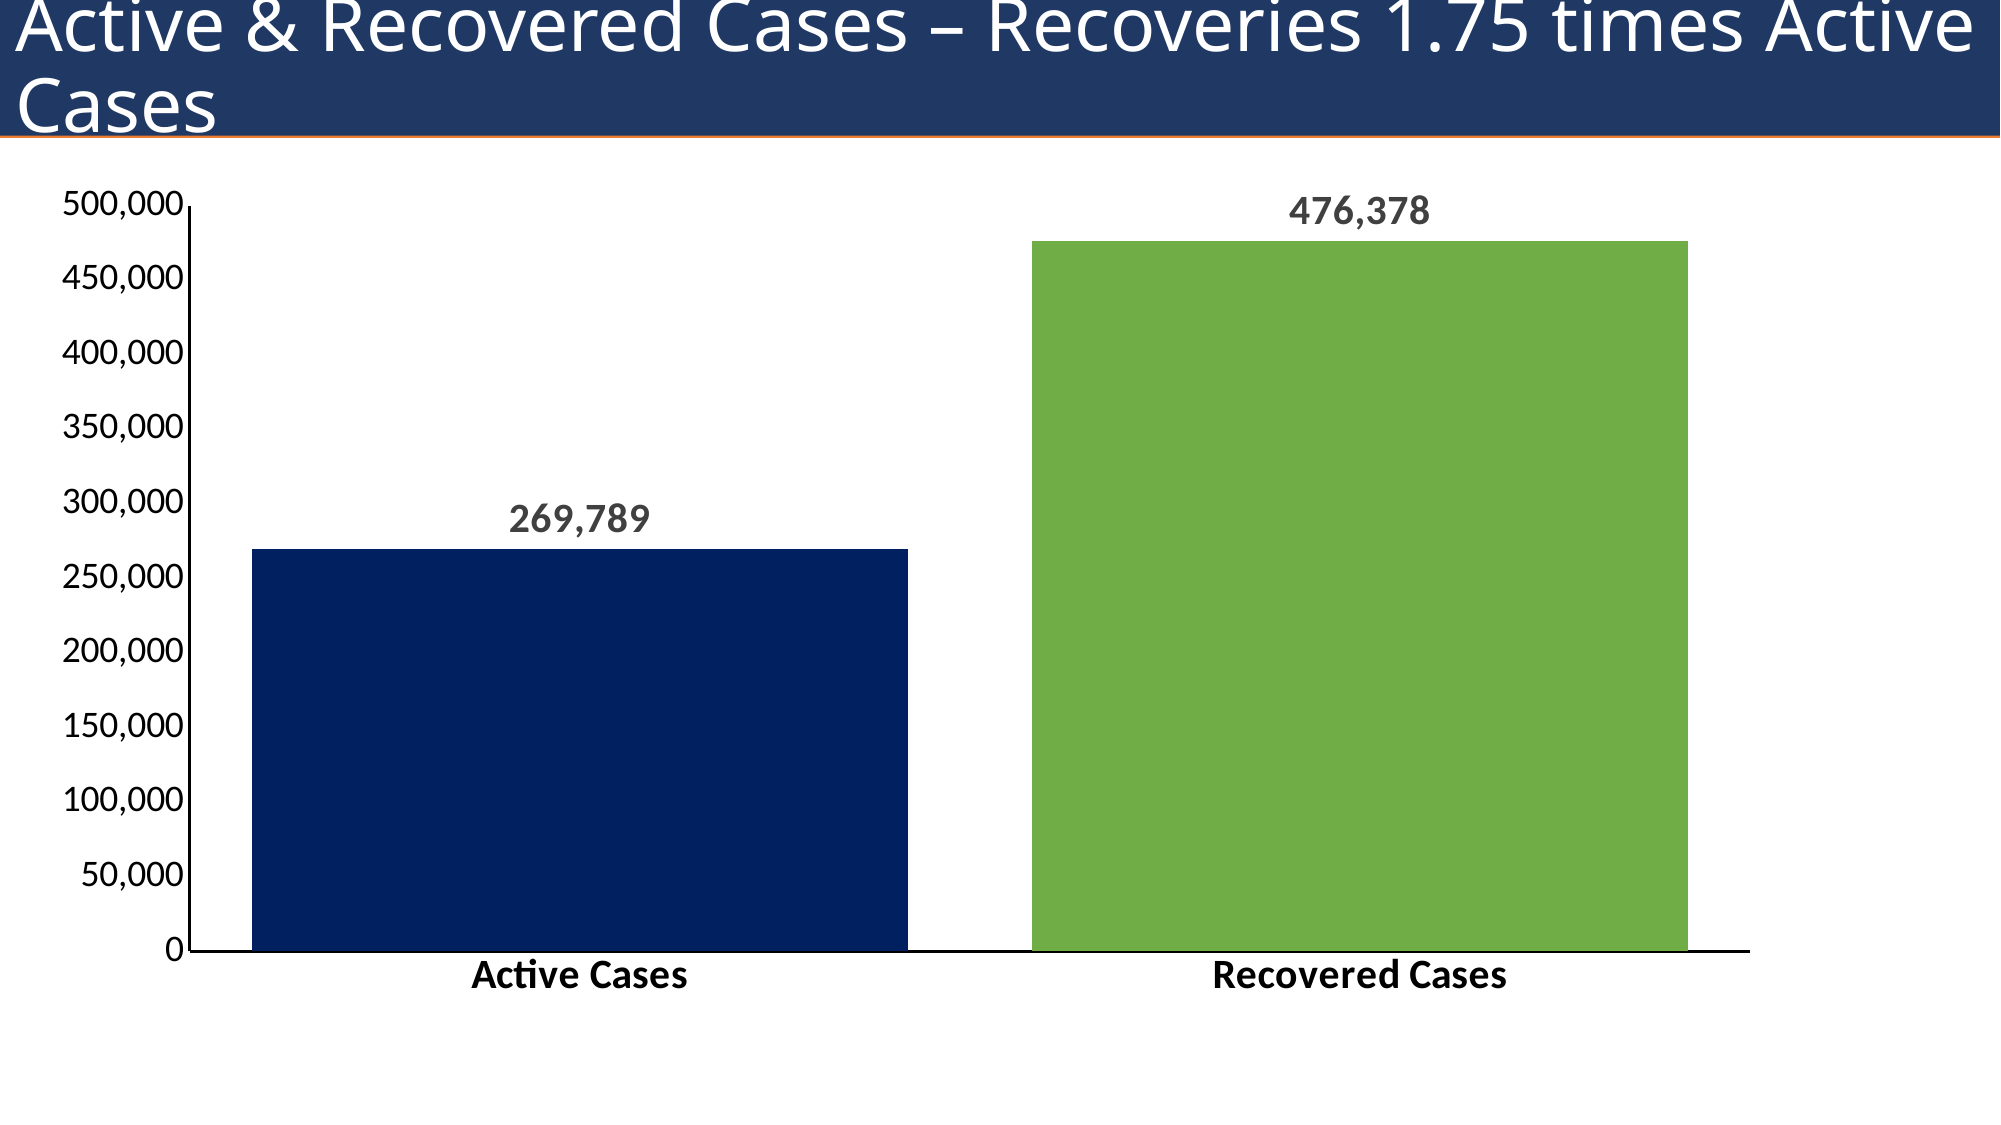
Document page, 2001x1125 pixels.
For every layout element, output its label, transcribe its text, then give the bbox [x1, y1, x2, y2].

title Active & Recovered Cases – Recoveries 1.75 times Active Cases [0, 0, 2000, 136]
chart [0, 135, 1782, 1105]
